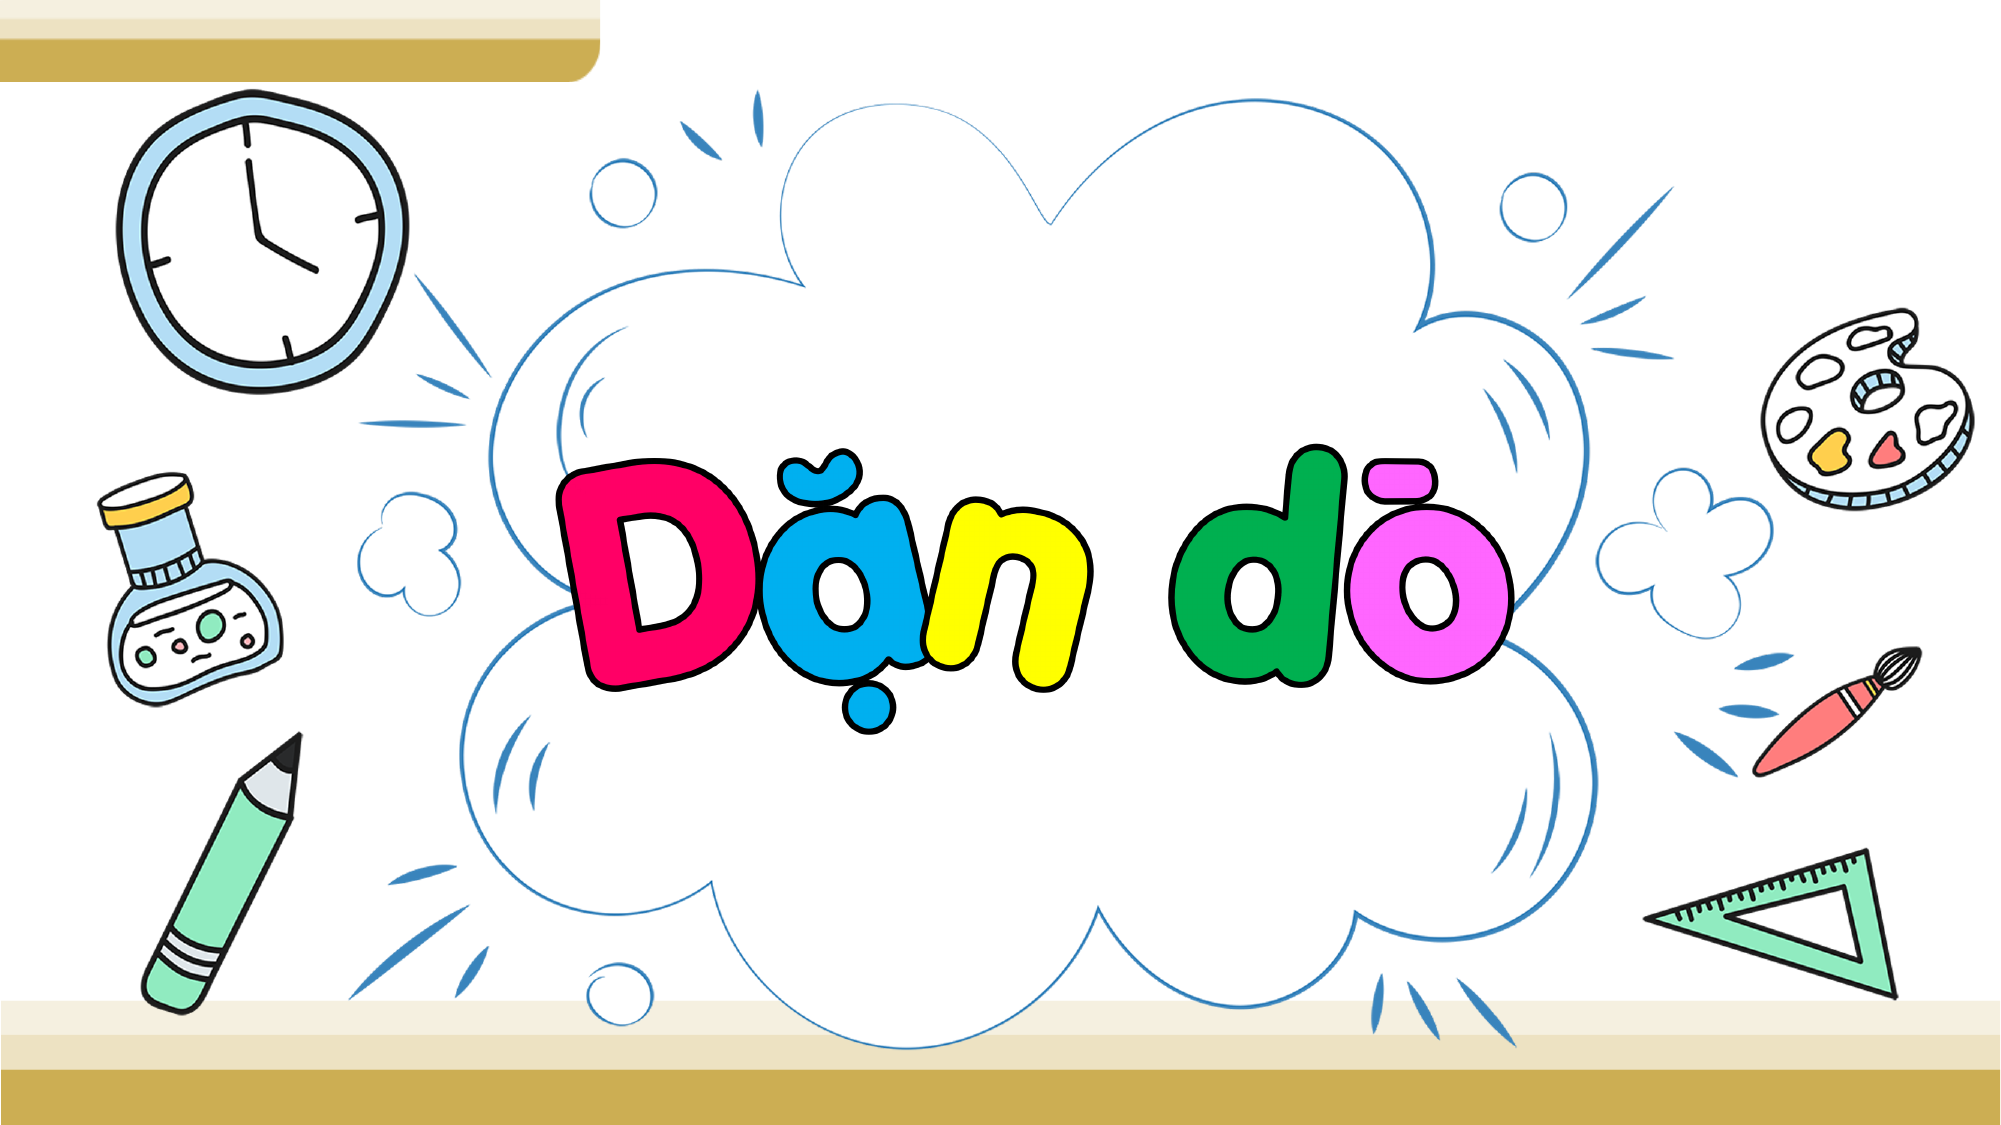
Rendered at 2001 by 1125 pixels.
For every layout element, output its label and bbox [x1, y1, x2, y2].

picture [9, 67, 1990, 1058]
